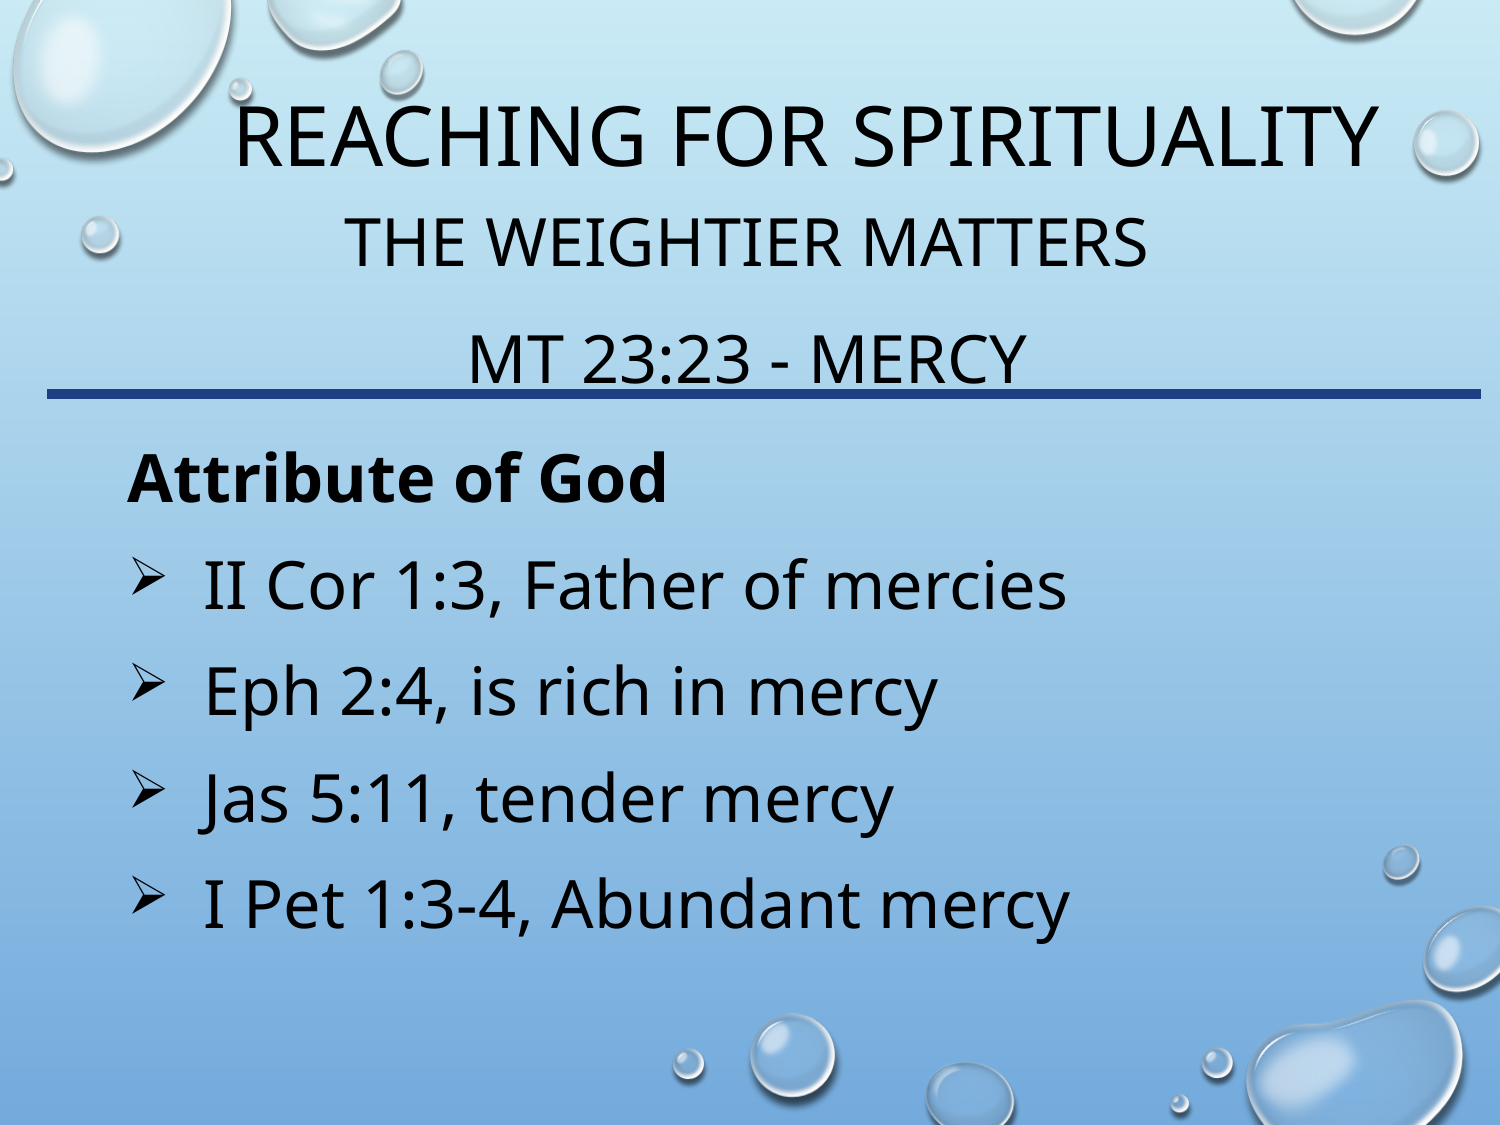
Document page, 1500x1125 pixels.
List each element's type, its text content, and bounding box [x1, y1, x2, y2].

title Reaching for spirituality [168, 82, 1444, 197]
list The Weightier matters Mt 23:23 - Mercy [200, 215, 1294, 366]
list Attribute of God II Cor 1:3, Father of mercies Eph 2:4, is rich in mercy Jas 5:11, tender mercy I Pet 1:3-4, Abundant mercy [112, 412, 1388, 1107]
picture [0, 0, 1500, 1125]
